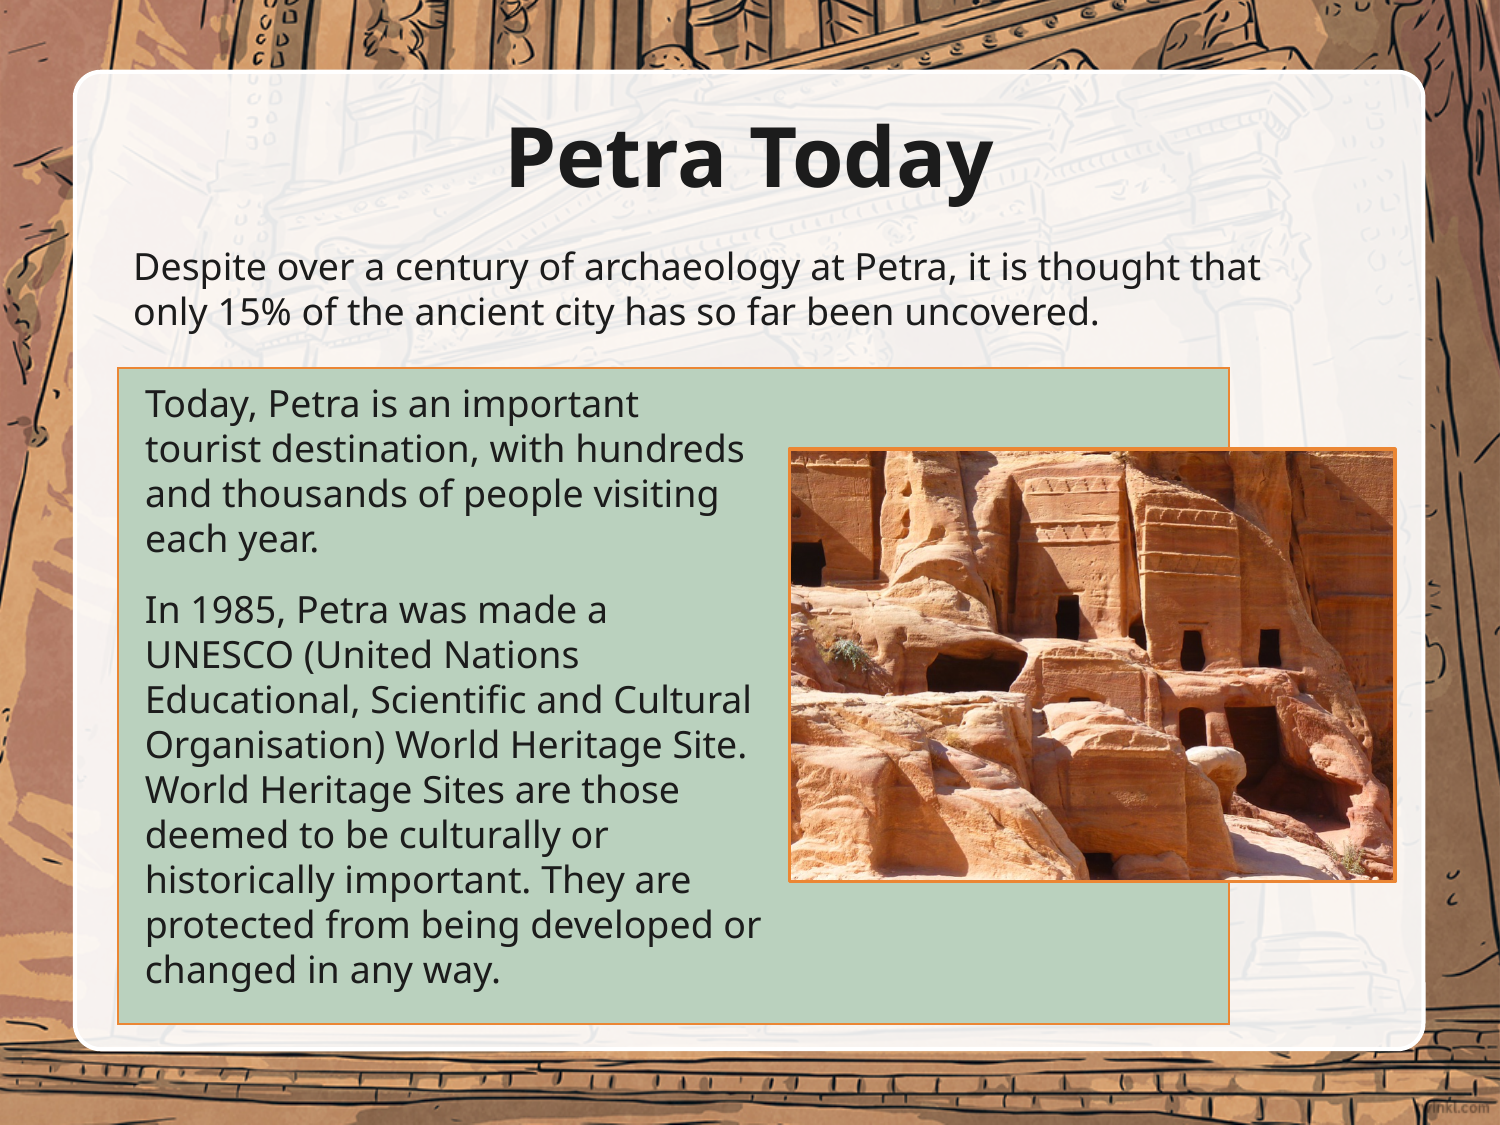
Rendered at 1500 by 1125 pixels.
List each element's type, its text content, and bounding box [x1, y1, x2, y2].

picture [0, 0, 1500, 1125]
text_box In 1985, Petra was made a UNESCO (United Nations Educational, Scientific and Cultural Organisation) World Heritage Site. World Heritage Sites are those deemed to be culturally or historically important. They are protected from being developed or changed in any way. [130, 579, 779, 999]
title Petra Today [73, 76, 1426, 244]
text_box [117, 367, 1230, 1025]
text_box Today, Petra is an important tourist destination, with hundreds and thousands of people visiting each year. [130, 341, 762, 574]
text_box Despite over a century of archaeology at Petra, it is thought that only 15% of the ancient city has so far been uncovered. [118, 235, 1357, 341]
